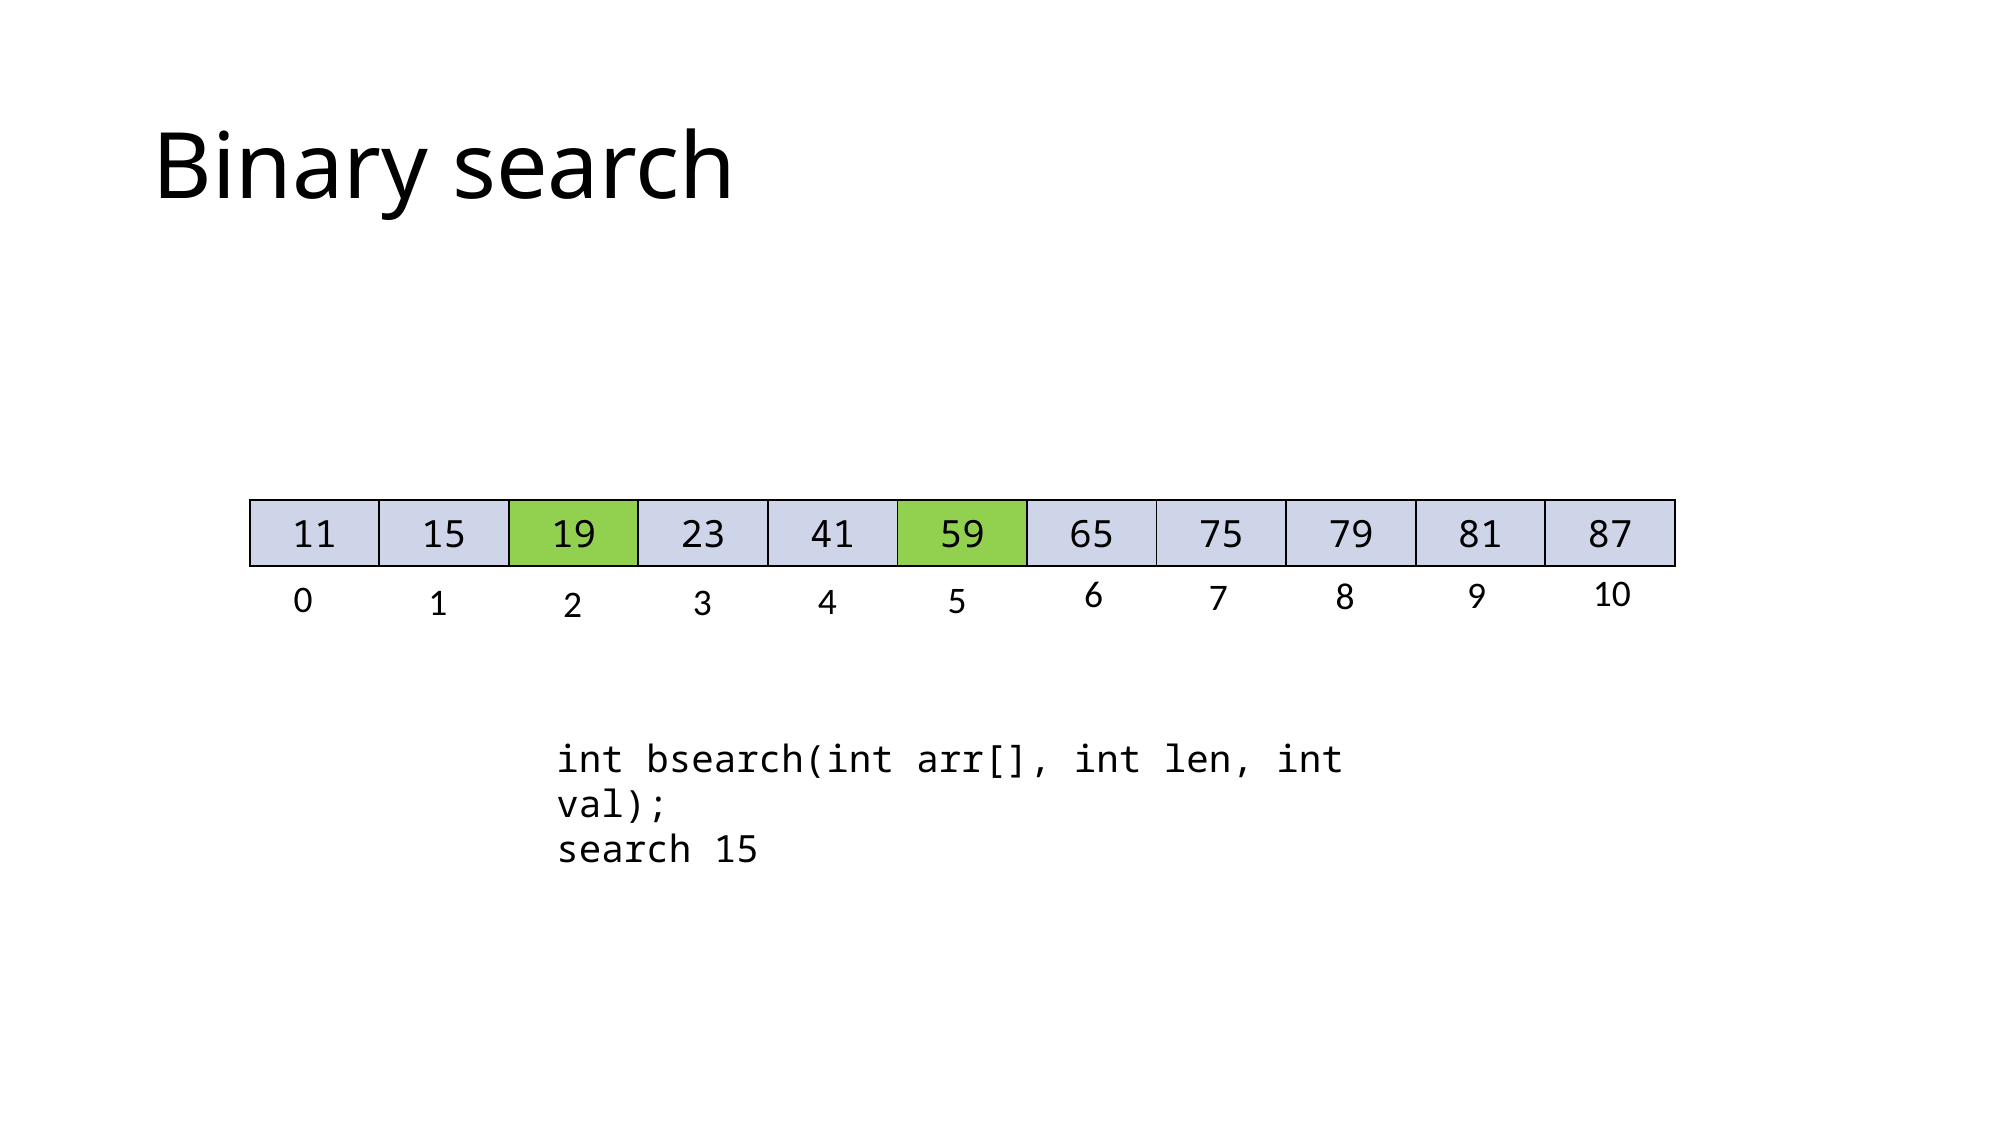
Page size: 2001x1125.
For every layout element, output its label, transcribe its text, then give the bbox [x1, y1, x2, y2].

table_header 87 [1546, 501, 1674, 565]
text_box 2 [548, 572, 620, 633]
text_box int bsearch(int arr[], int len, int val); search 15 [541, 727, 1458, 878]
text_box 1 [413, 570, 485, 630]
table_header 15 [380, 501, 508, 565]
text_box 8 [1320, 564, 1392, 625]
title Binary search [137, 59, 1863, 278]
table_header 41 [769, 501, 897, 565]
table_header 79 [1287, 501, 1415, 565]
text_box 9 [1452, 563, 1524, 624]
text_box 5 [933, 568, 1004, 629]
table_header 65 [1028, 501, 1156, 565]
text_box 0 [278, 567, 350, 628]
table_header 19 [510, 501, 637, 565]
text_box 6 [1069, 562, 1141, 623]
table_header 23 [639, 501, 767, 565]
text_box 10 [1578, 562, 1650, 622]
text_box 7 [1194, 565, 1266, 625]
table_header 59 [898, 501, 1026, 565]
table_header 11 [251, 501, 378, 565]
text_box 3 [678, 570, 750, 630]
text_box 4 [803, 569, 875, 629]
table_header 81 [1417, 501, 1544, 565]
table_header 75 [1157, 501, 1285, 565]
